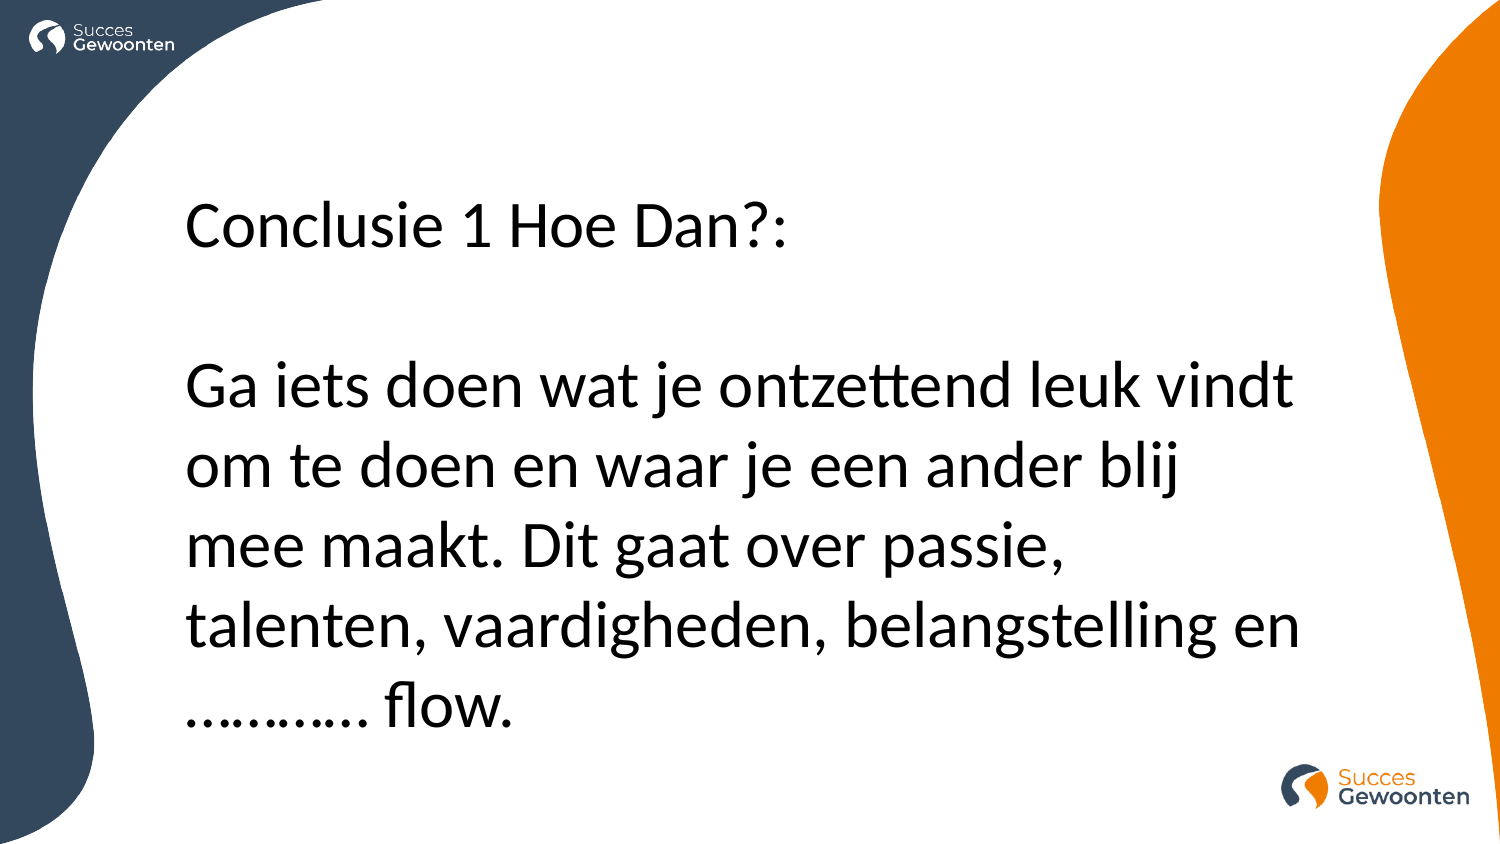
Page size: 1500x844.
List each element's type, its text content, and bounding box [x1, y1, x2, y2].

picture [0, 0, 328, 844]
picture [1281, 0, 1500, 844]
text_box Conclusie 1 Hoe Dan?: Ga iets doen wat je ontzettend leuk vindt om te doen en waar je een ander blij mee maakt. Dit gaat over passie, talenten, vaardigheden, belangstelling en ………… flow. [171, 173, 1329, 749]
